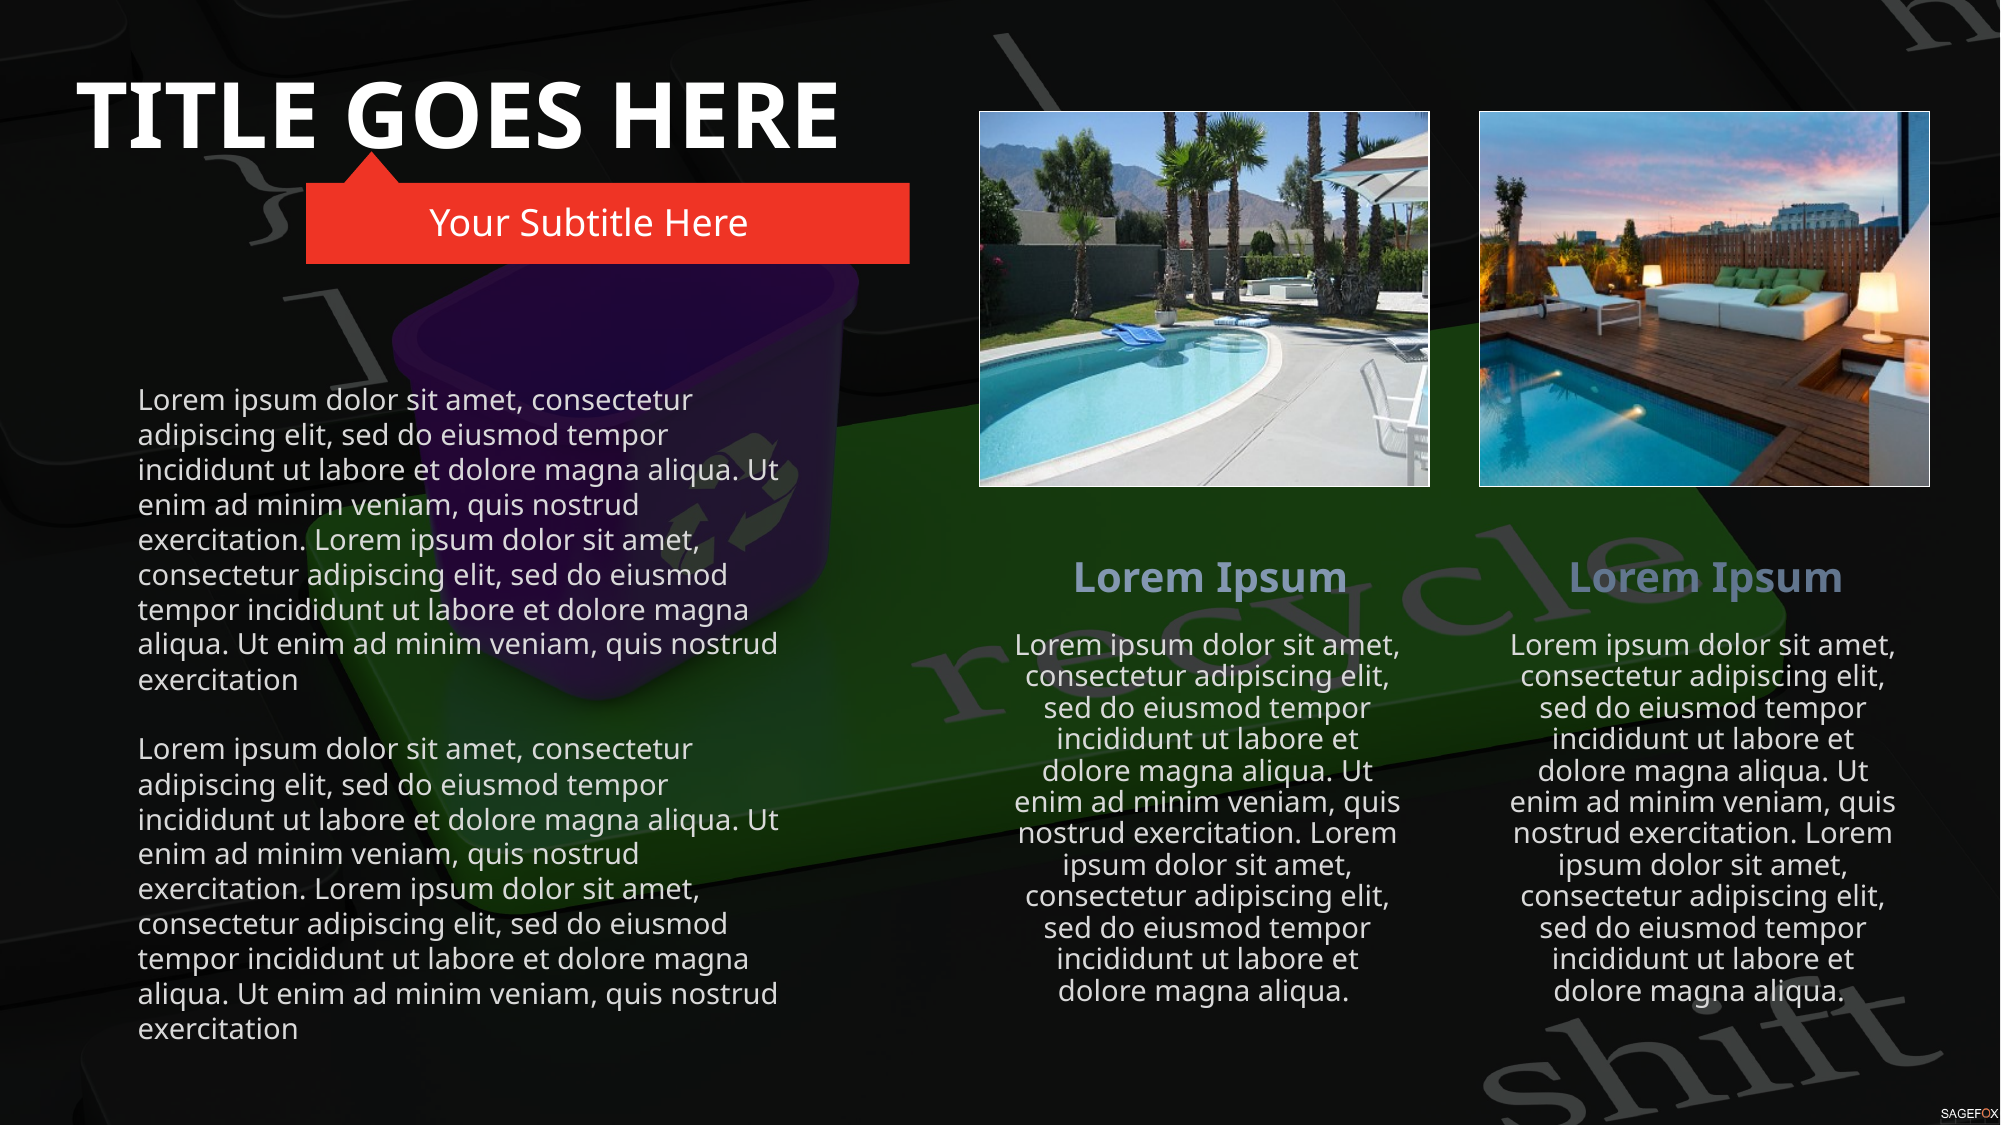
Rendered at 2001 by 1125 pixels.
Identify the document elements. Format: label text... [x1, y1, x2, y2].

text_box [1478, 110, 1930, 487]
picture [0, 0, 2001, 1125]
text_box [306, 151, 910, 264]
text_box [1013, 543, 1404, 1006]
text_box TITLE GOES HERE [60, 49, 965, 175]
text_box Lorem ipsum dolor sit amet, consectetur adipiscing elit, sed do eiusmod tempor incididunt ut labore et dolore magna aliqua. Ut enim ad minim veniam, quis nostrud exercitation. Lorem ipsum dolor sit amet, consectetur adipiscing elit, sed do eiusmod tempor incididunt ut labore et dolore magna aliqua. Ut enim ad minim veniam, quis nostrud exercitation Lorem ipsum dolor sit amet, consectetur adipiscing elit, sed do eiusmod tempor incididunt ut labore et dolore magna aliqua. Ut enim ad minim veniam, quis nostrud exercitation. Lorem ipsum dolor sit amet, consectetur adipiscing elit, sed do eiusmod tempor incididunt ut labore et dolore magna aliqua. Ut enim ad minim veniam, quis nostrud exercitation [122, 373, 798, 1125]
text_box [978, 110, 1430, 487]
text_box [1509, 543, 1900, 1006]
